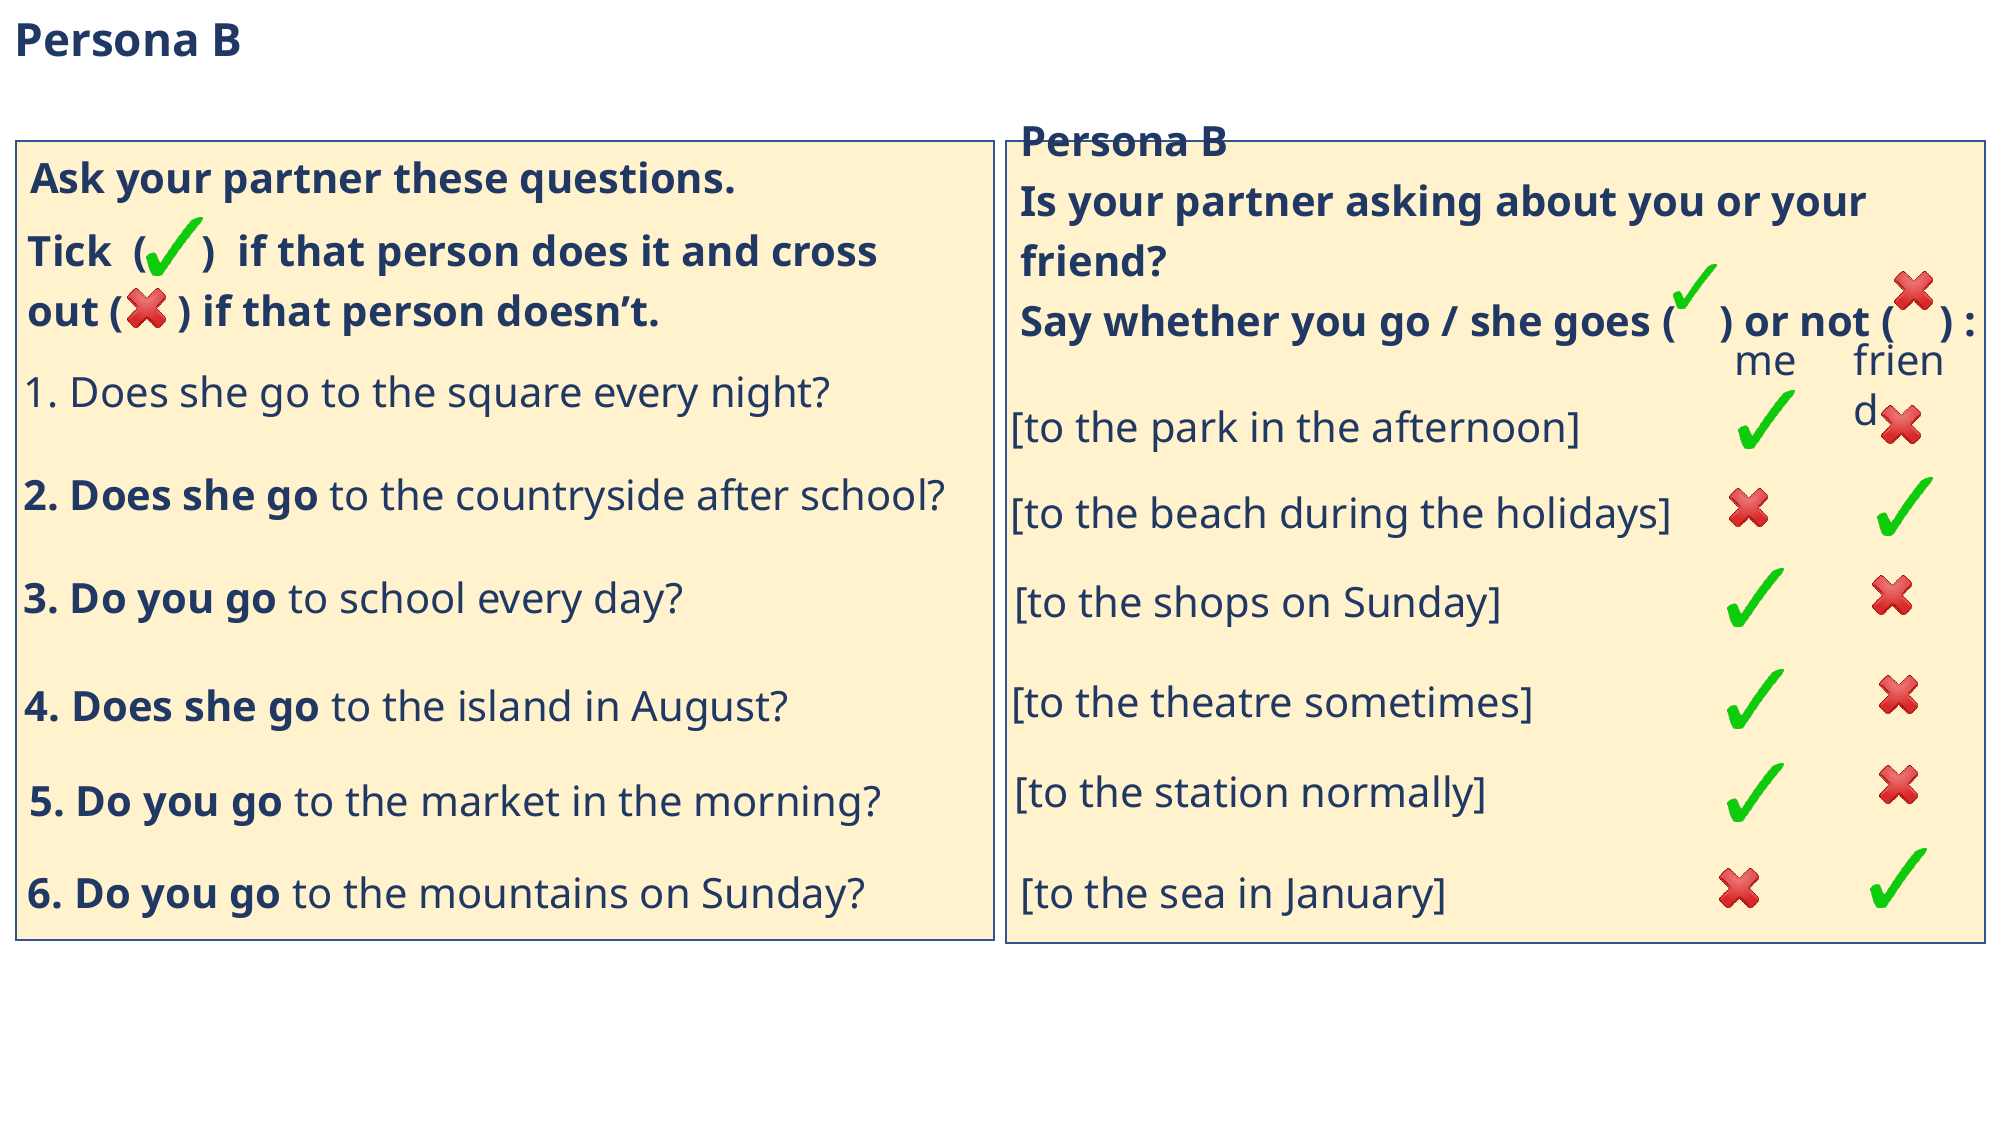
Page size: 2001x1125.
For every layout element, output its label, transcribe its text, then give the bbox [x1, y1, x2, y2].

picture [1881, 405, 1921, 444]
text_box [to the theatre sometimes] [996, 667, 1683, 733]
text_box [to the park in the afternoon] [995, 393, 1633, 459]
text_box 1. Does she go to the square every night? [9, 358, 898, 424]
picture [1894, 271, 1933, 310]
text_box Persona B Is your partner asking about you or your friend? Say whether you go / she goes ( ) or not ( ) : [1005, 159, 2000, 291]
picture [1877, 477, 1933, 536]
picture [1727, 669, 1784, 729]
text_box [to the beach during the holidays] [995, 479, 1730, 544]
picture [1719, 868, 1759, 908]
text_box 3. Do you go to school every day? [8, 564, 983, 630]
picture [1872, 575, 1912, 615]
text_box Ask your partner these questions. [15, 142, 822, 202]
text_box Tick ( ) if that person does it and cross out ( ) if that person doesn’t. [12, 233, 906, 316]
text_box Persona B [0, 3, 456, 73]
text_box [to the station normally] [1000, 758, 1652, 824]
text_box 4. Does she go to the island in August? [9, 672, 985, 737]
text_box [15, 527, 995, 941]
text_box 6. Do you go to the mountains on Sunday? [12, 859, 988, 924]
text_box friend [1839, 325, 1986, 441]
picture [127, 288, 166, 328]
picture [1727, 763, 1784, 822]
picture [146, 217, 203, 276]
text_box [1005, 140, 1986, 159]
picture [1673, 264, 1717, 309]
text_box [15, 140, 995, 461]
text_box [to the shops on Sunday] [999, 568, 1786, 634]
text_box 5. Do you go to the market in the morning? [14, 767, 989, 833]
picture [1727, 568, 1784, 627]
text_box [to the sea in January] [1005, 859, 1624, 925]
text_box [1005, 291, 1986, 944]
picture [1738, 390, 1795, 449]
picture [1879, 675, 1918, 714]
text_box 2. Does she go to the countryside after school? [8, 461, 1005, 527]
text_box me [1719, 325, 1828, 391]
picture [1729, 488, 1768, 527]
picture [1879, 765, 1918, 804]
picture [1870, 848, 1927, 908]
